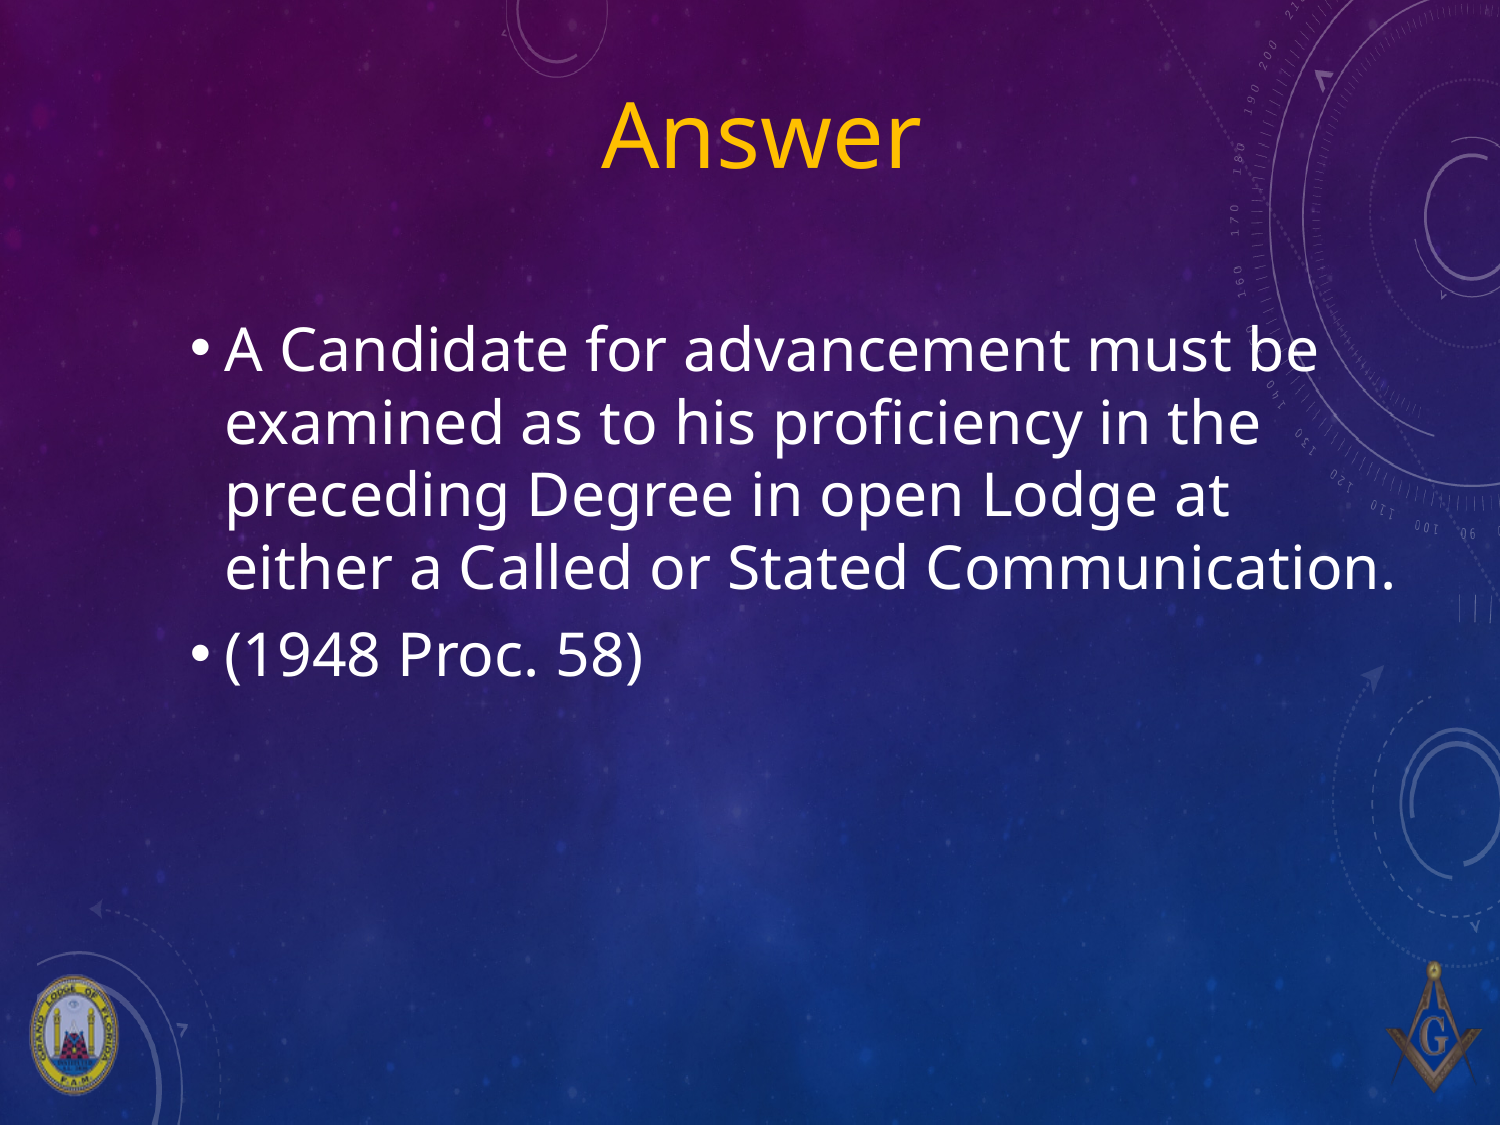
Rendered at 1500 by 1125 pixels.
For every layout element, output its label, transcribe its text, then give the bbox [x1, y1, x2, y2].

picture [0, 0, 1500, 1125]
list A Candidate for advancement must be examined as to his proficiency in the preceding Degree in open Lodge at either a Called or Stated Communication. (1948 Proc. 58) [174, 187, 1413, 725]
title Answer [50, 12, 1450, 252]
